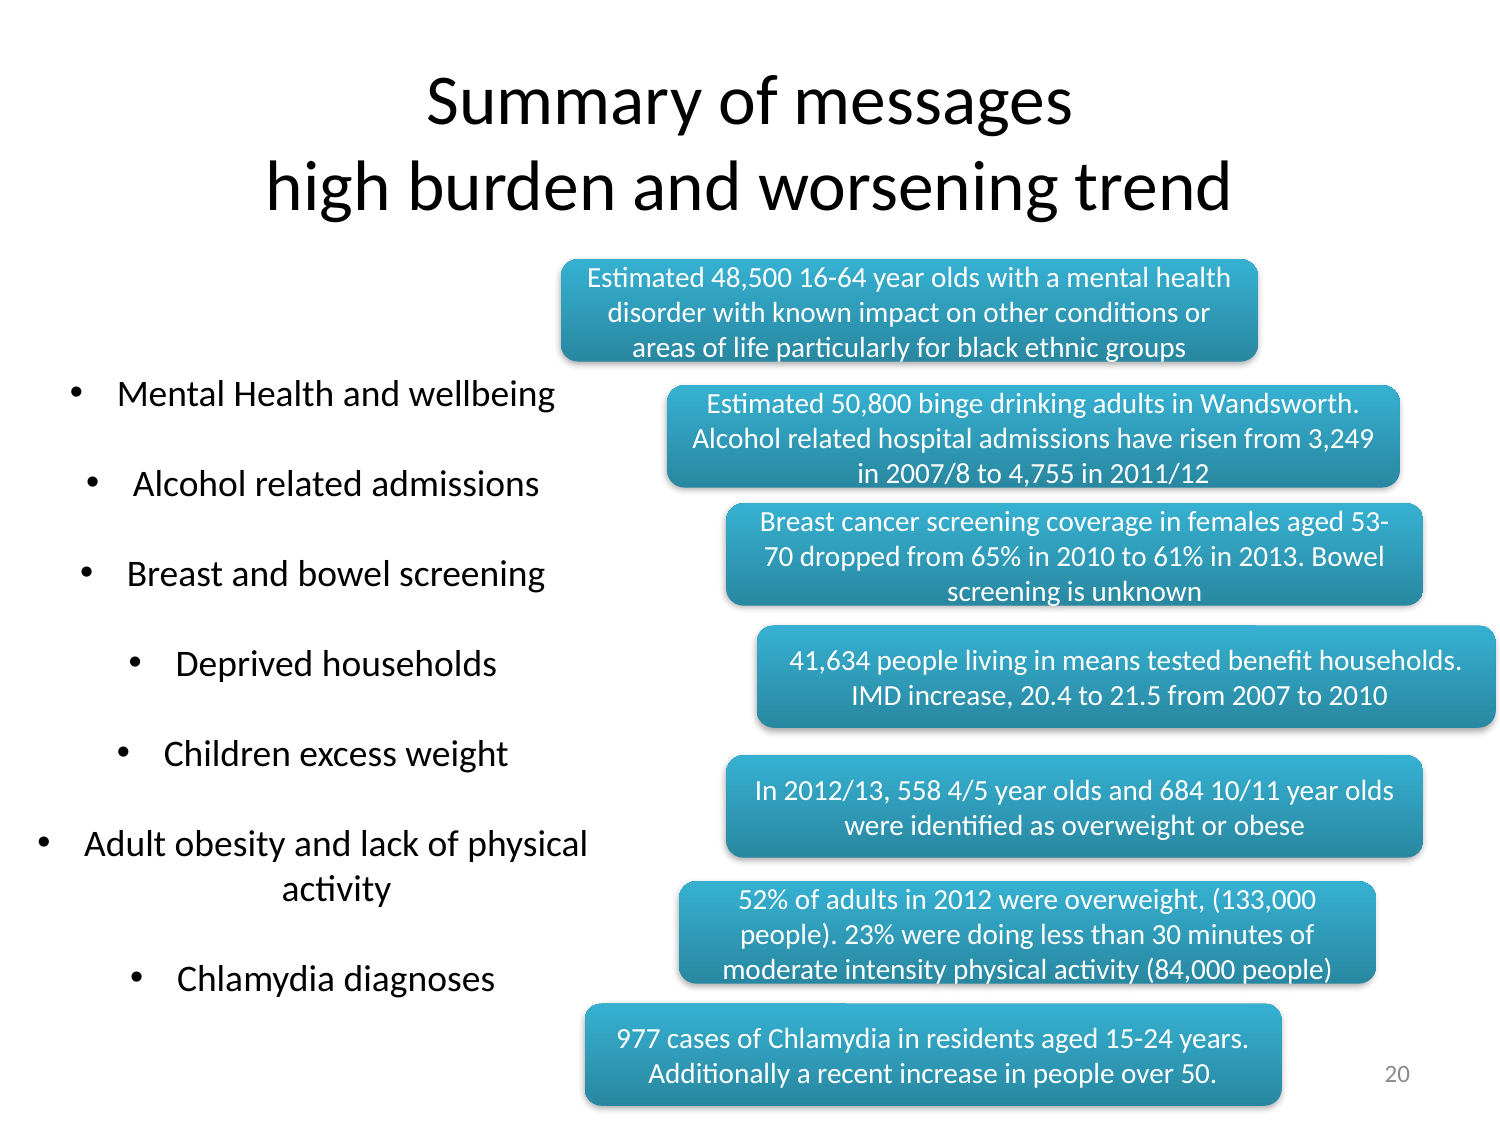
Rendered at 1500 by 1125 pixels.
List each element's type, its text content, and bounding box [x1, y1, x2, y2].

text_box 52% of adults in 2012 were overweight, (133,000 people). 23% were doing less than 30 minutes of moderate intensity physical activity (84,000 people) [679, 881, 1377, 984]
title Summary of messages high burden and worsening trend [75, 45, 1425, 233]
text_box 977 cases of Chlamydia in residents aged 15-24 years. Additionally a recent increase in people over 50. [584, 1003, 1282, 1106]
text_box Breast cancer screening coverage in females aged 53-70 dropped from 65% in 2010 to 61% in 2013. Bowel screening is unknown [726, 503, 1424, 606]
text_box 41,634 people living in means tested benefit households. IMD increase, 20.4 to 21.5 from 2007 to 2010 [756, 625, 1496, 728]
text_box In 2012/13, 558 4/5 year olds and 684 10/11 year olds were identified as overweight or obese [726, 755, 1424, 858]
text_box Estimated 48,500 16-64 year olds with a mental health disorder with known impact on other conditions or areas of life particularly for black ethnic groups [560, 259, 1258, 362]
text_box Mental Health and wellbeing Alcohol related admissions Breast and bowel screening Deprived households Children excess weight Adult obesity and lack of physical activity Chlamydia diagnoses [17, 361, 609, 1007]
text_box Estimated 50,800 binge drinking adults in Wandsworth. Alcohol related hospital admissions have risen from 3,249 in 2007/8 to 4,755 in 2011/12 [667, 385, 1400, 488]
slide_number 20 [1285, 1042, 1425, 1103]
